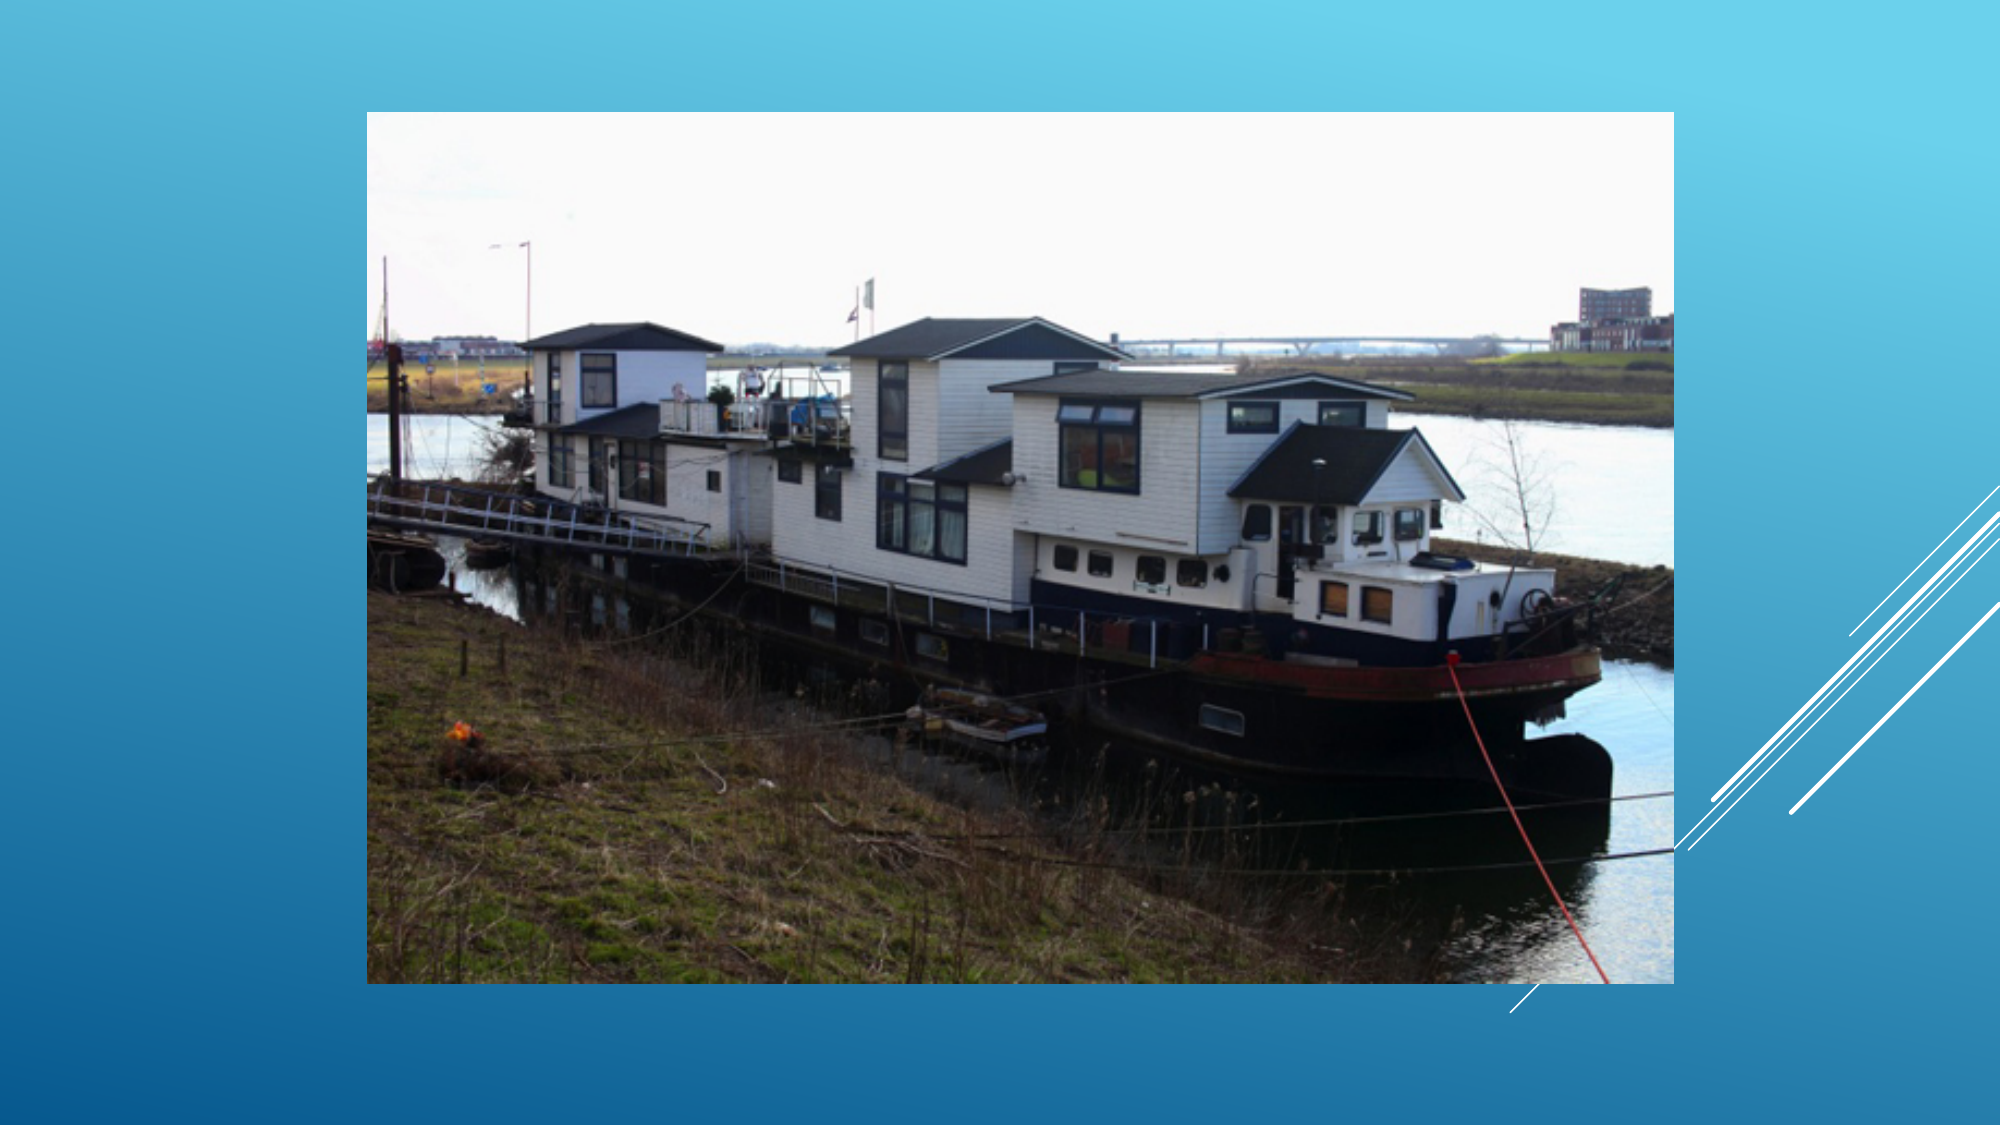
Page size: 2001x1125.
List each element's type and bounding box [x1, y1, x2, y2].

list [367, 112, 1674, 984]
